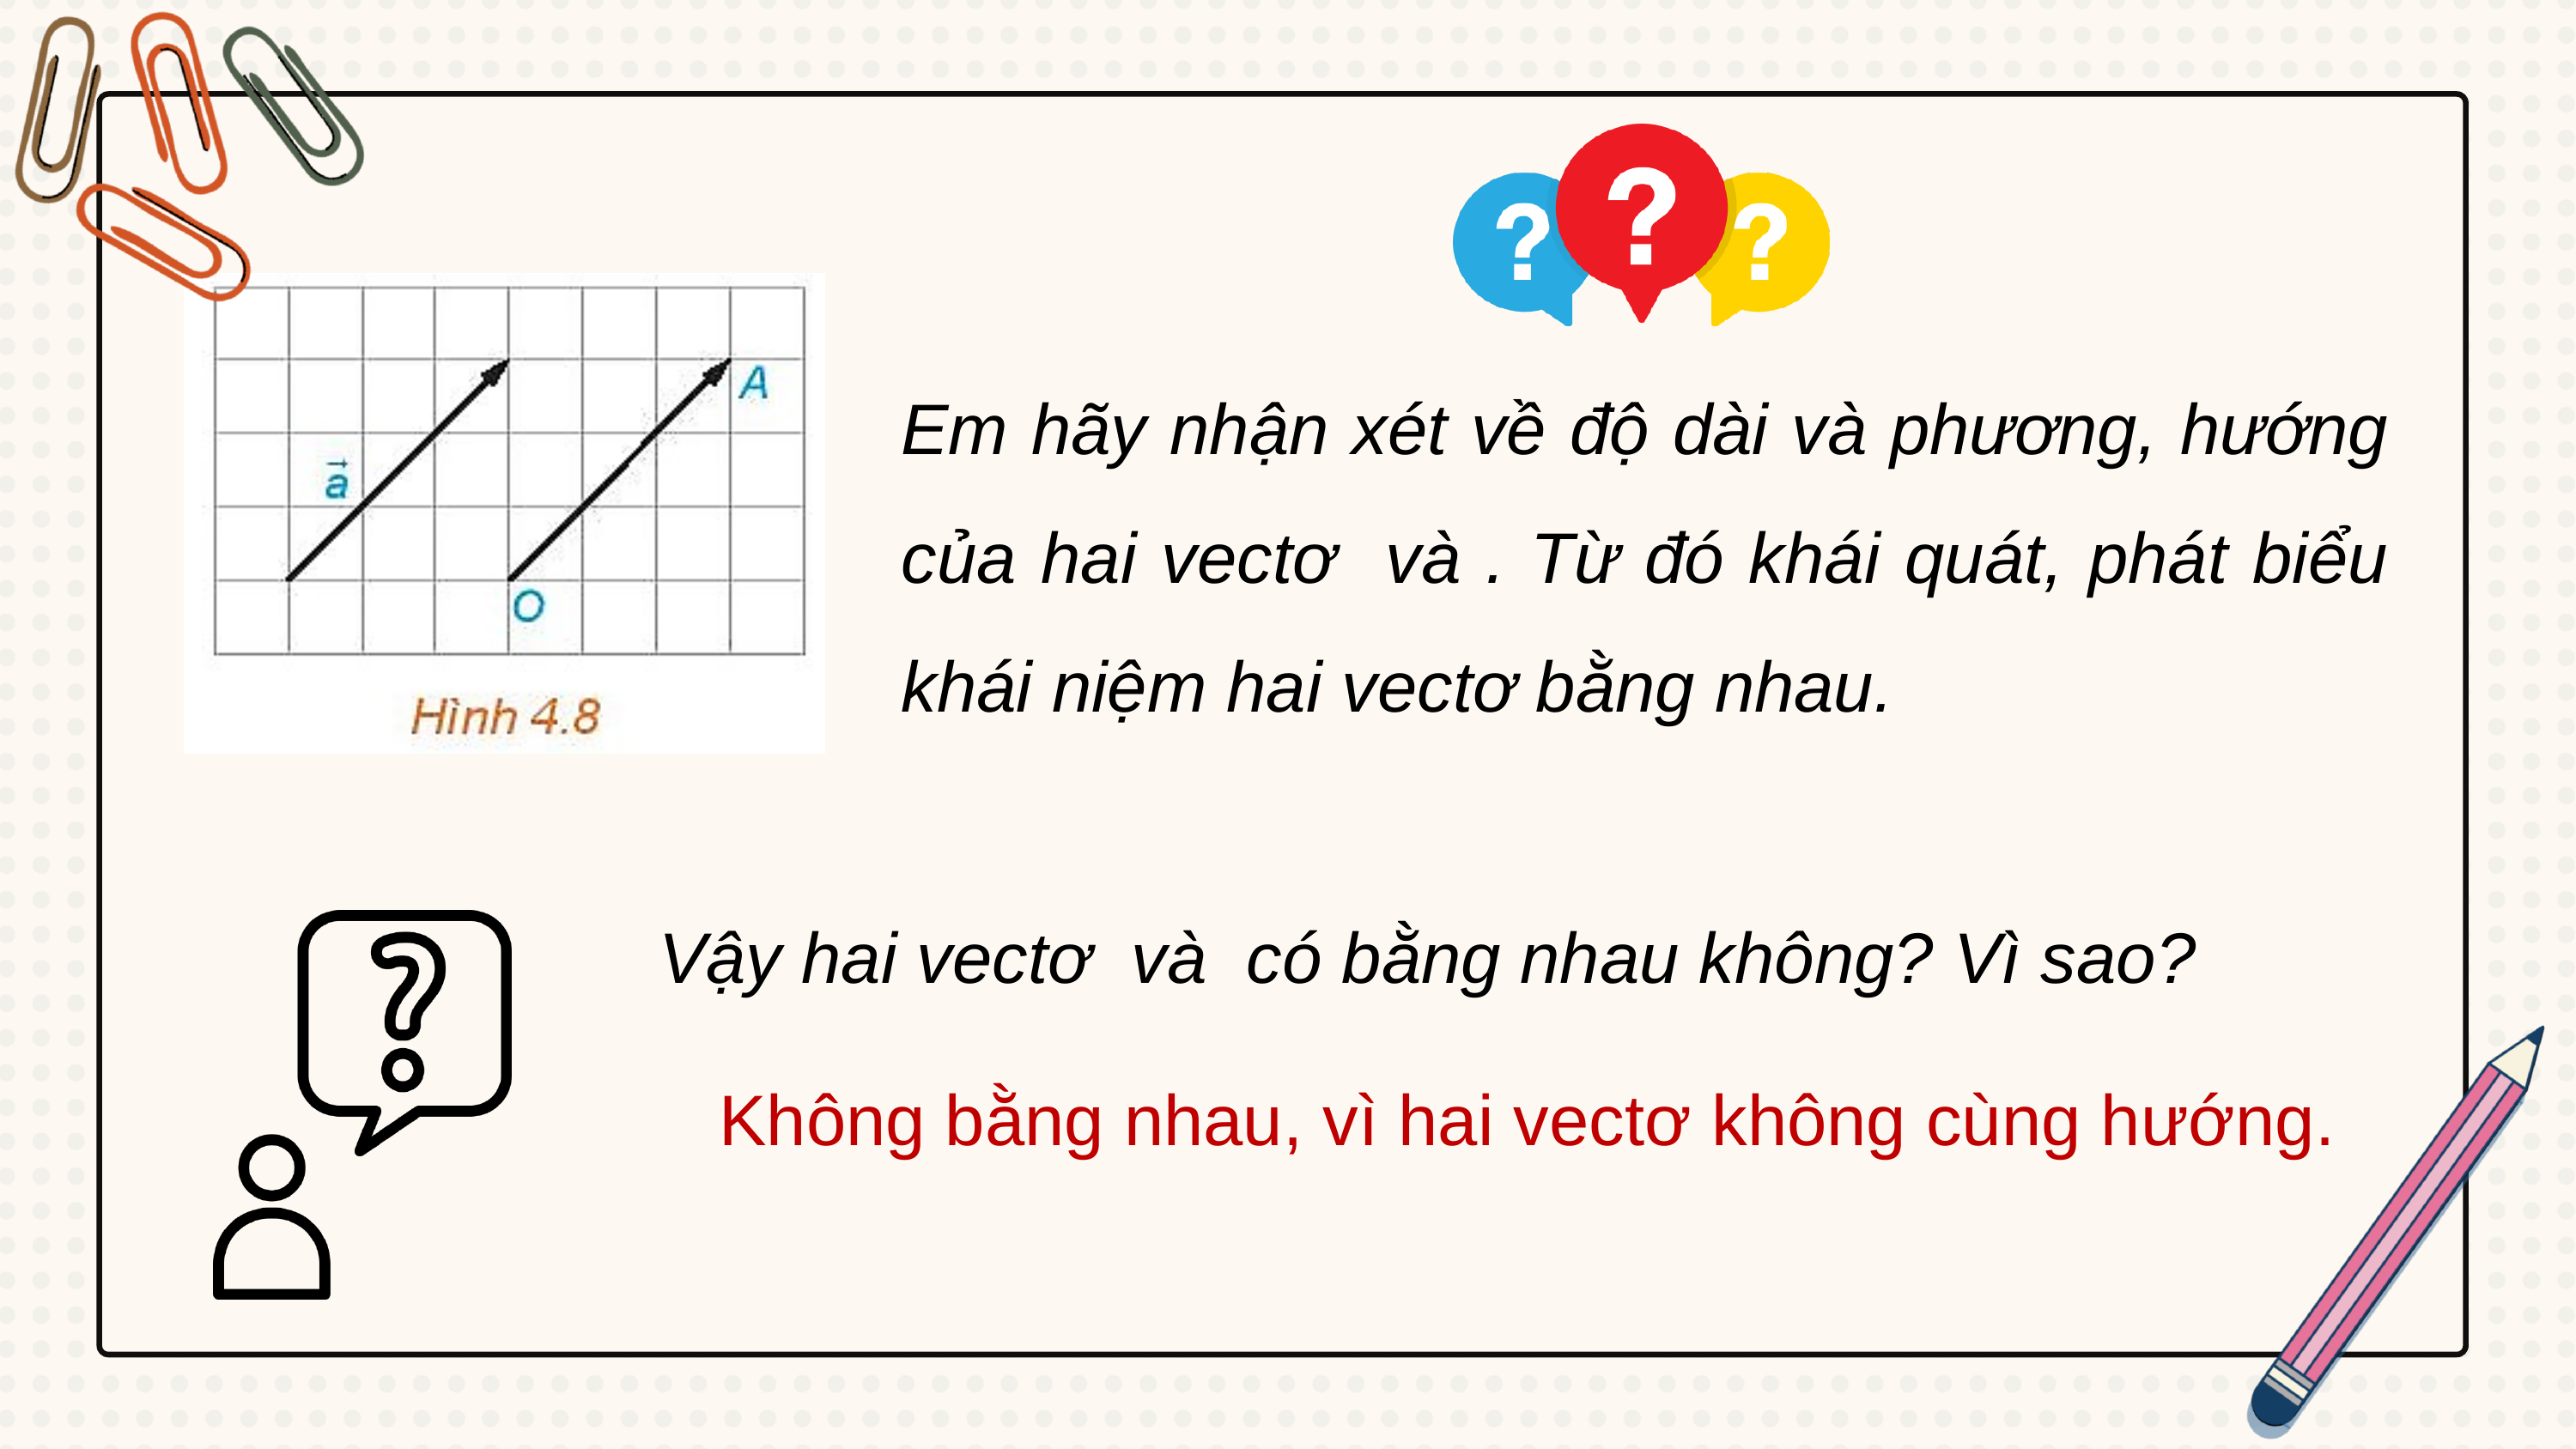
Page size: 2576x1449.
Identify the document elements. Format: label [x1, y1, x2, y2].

picture [0, 0, 2576, 1449]
text_box [96, 90, 2470, 1358]
